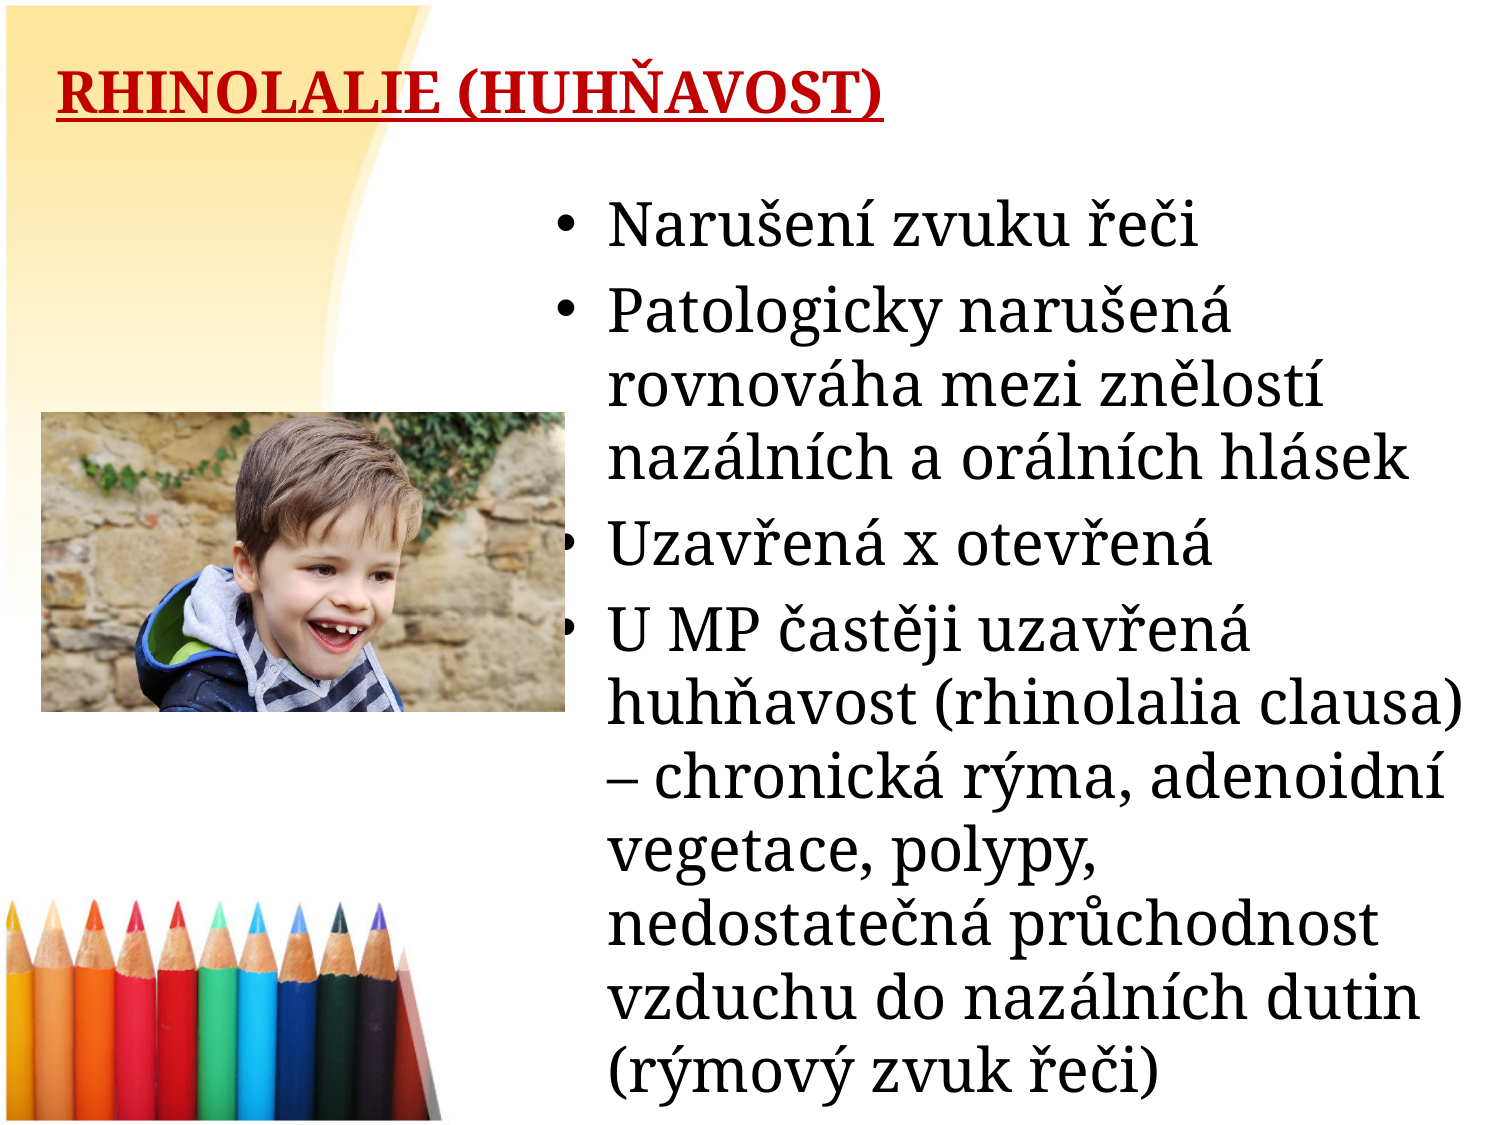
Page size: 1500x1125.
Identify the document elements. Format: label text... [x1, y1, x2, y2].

title RHINOLALIE (HUHŇAVOST) [41, 30, 1500, 150]
list Narušení zvuku řeči Patologicky narušená rovnováha mezi znělostí nazálních a orálních hlásek Uzavřená x otevřená U MP častěji uzavřená huhňavost (rhinolalia clausa) – chronická rýma, adenoidní vegetace, polypy, nedostatečná průchodnost vzduchu do nazálních dutin (rýmový zvuk řeči) [540, 177, 1500, 1125]
picture [0, 0, 1500, 1125]
